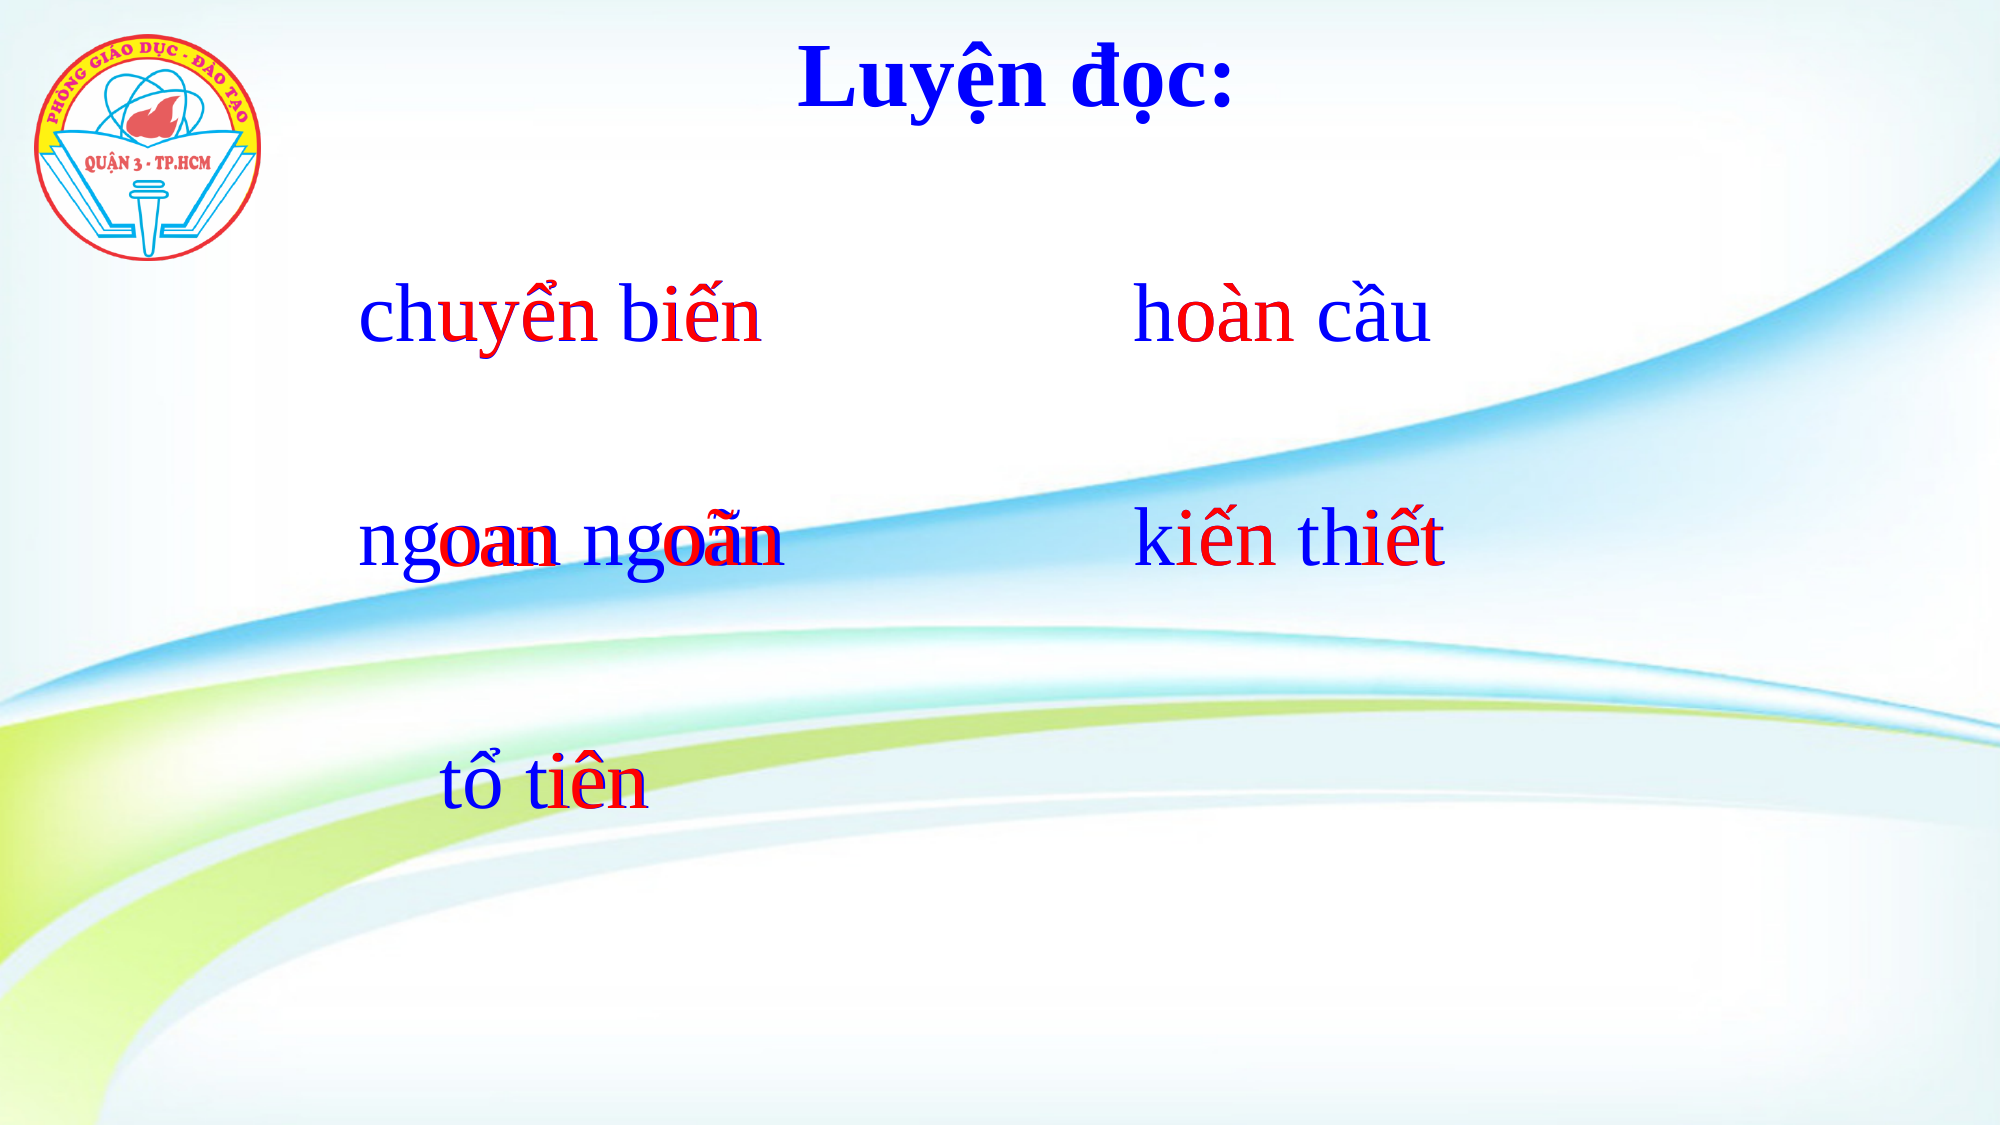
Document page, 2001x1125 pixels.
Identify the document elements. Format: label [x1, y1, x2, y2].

picture [0, 0, 2000, 1125]
list [34, 34, 261, 261]
